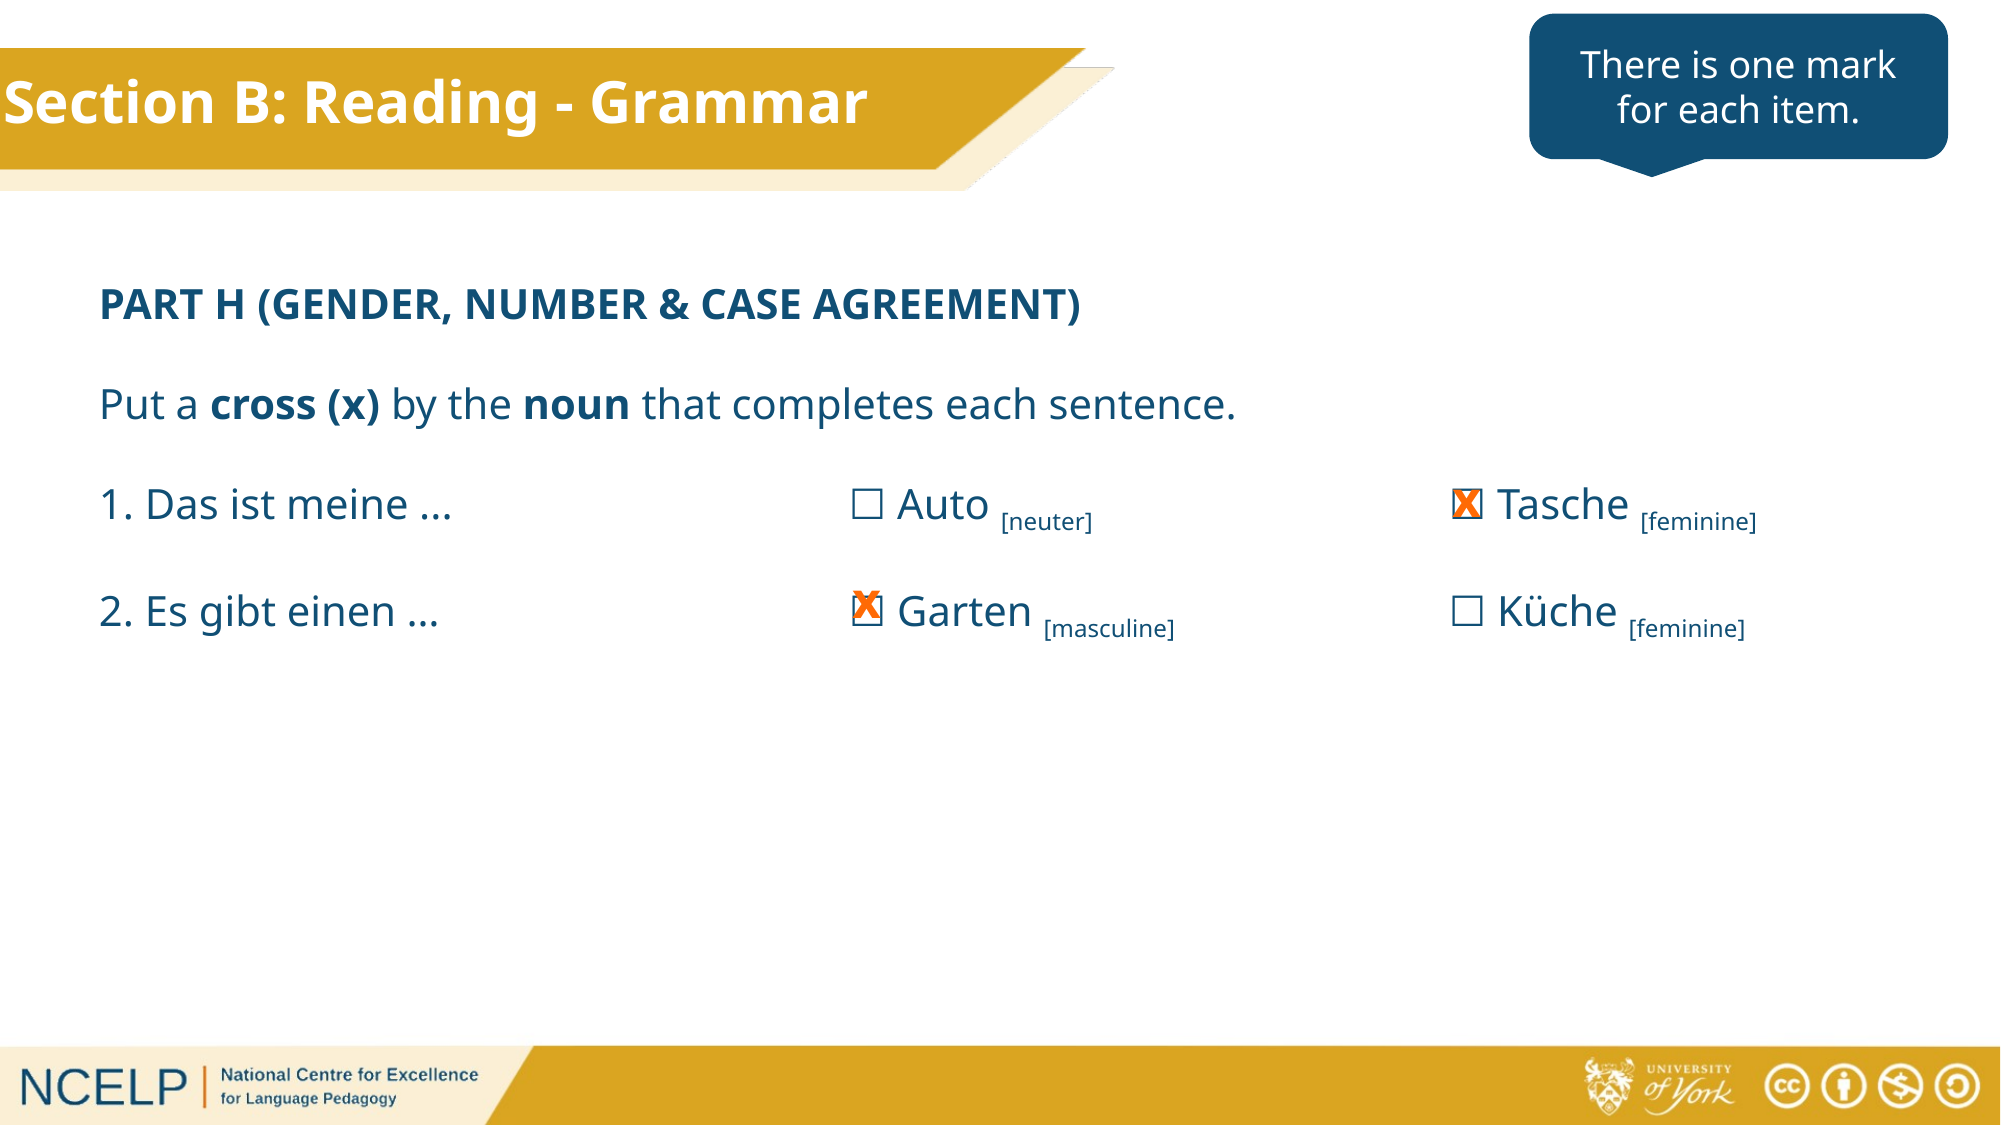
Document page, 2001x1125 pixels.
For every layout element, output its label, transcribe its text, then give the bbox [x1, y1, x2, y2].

text_box PART H (GENDER, NUMBER & CASE AGREEMENT) Put a cross (x) by the noun that completes each sentence. 1. Das ist meine ... ☐ Auto [neuter] ☐ Tasche [feminine] 2. Es gibt einen … ☐ Garten [masculine] ☐ Küche [feminine] [84, 270, 1972, 650]
title Section B: Reading - Grammar [0, 46, 1150, 165]
text_box x [1438, 460, 1498, 536]
picture [0, 0, 2001, 1125]
text_box There is one mark for each item. [1529, 13, 1949, 178]
text_box x [838, 561, 898, 637]
